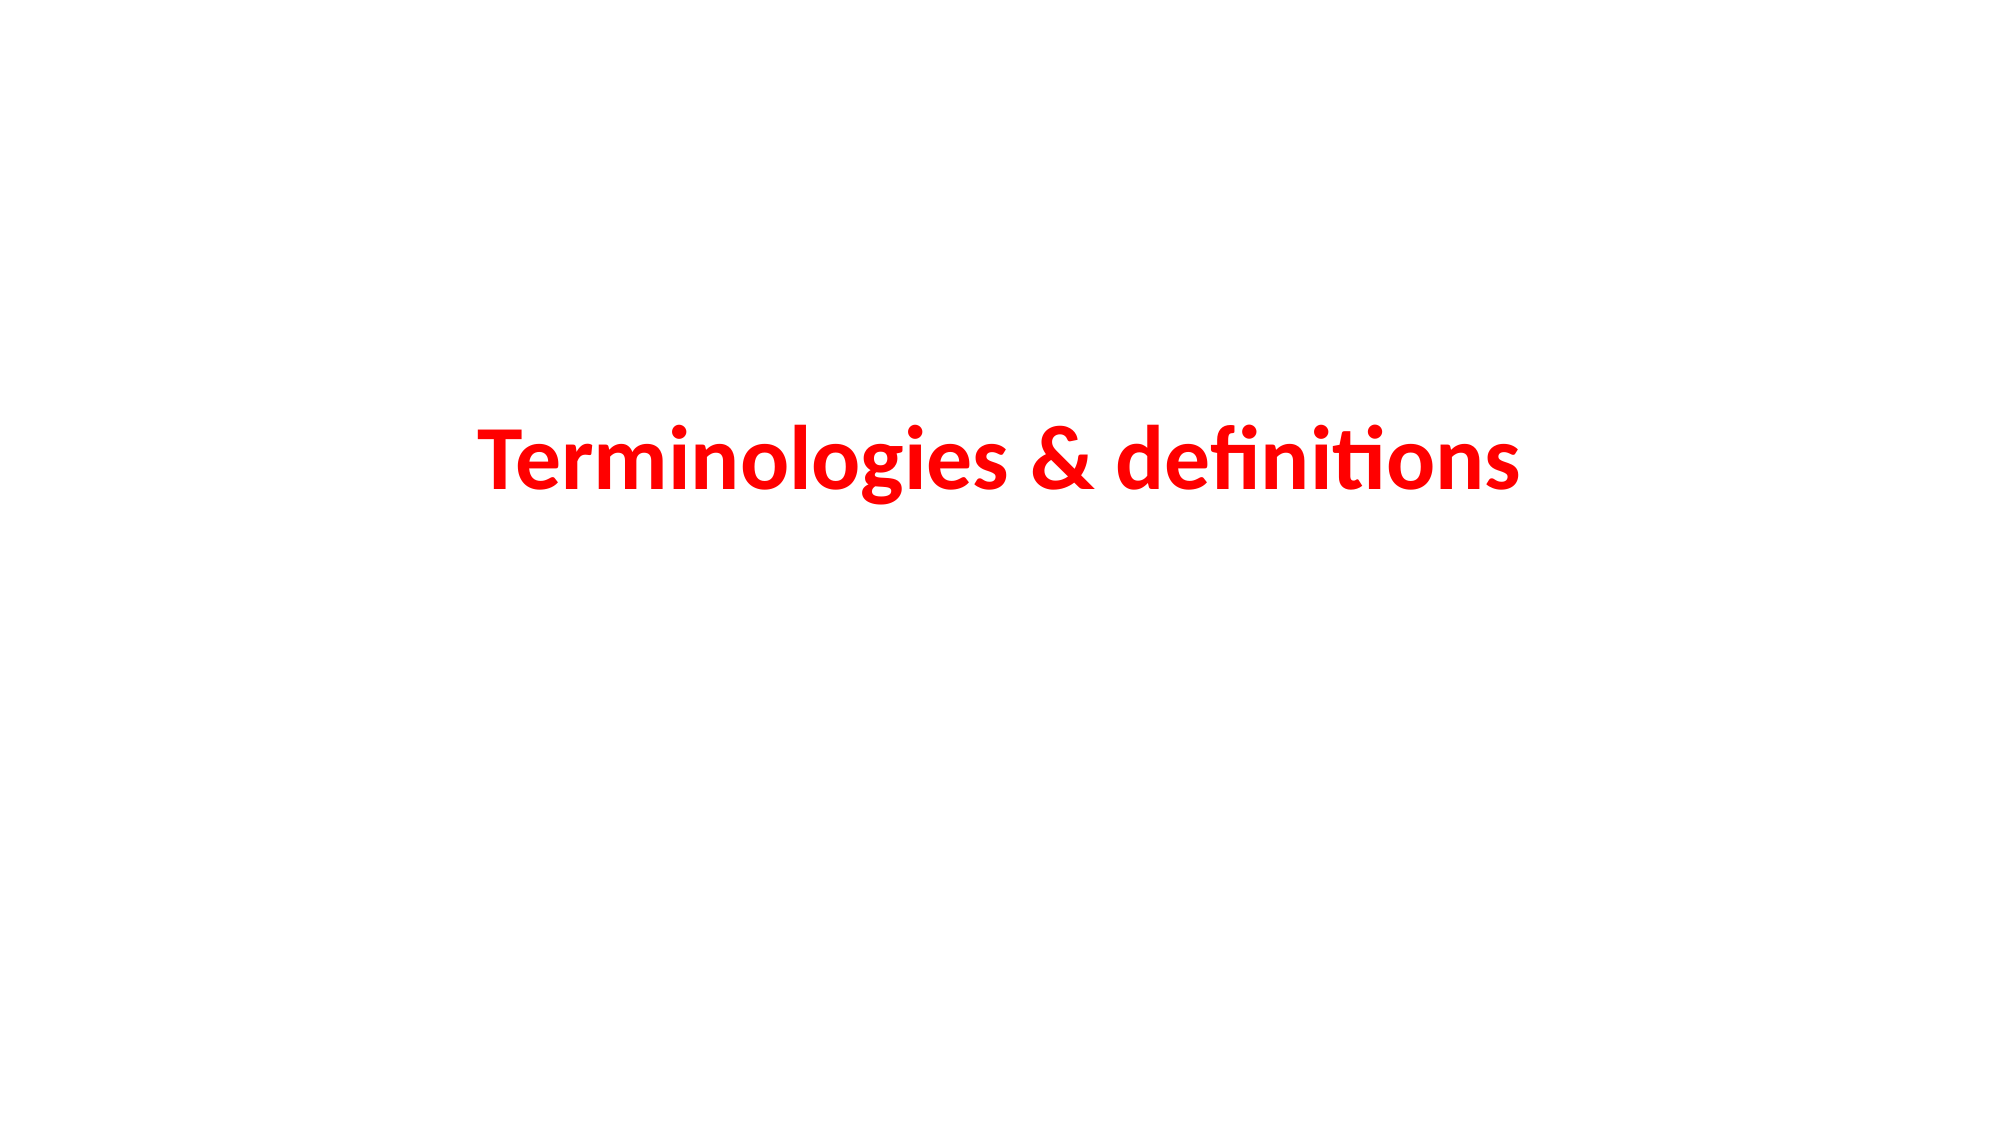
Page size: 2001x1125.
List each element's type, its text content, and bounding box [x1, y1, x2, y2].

title Terminologies & definitions [137, 350, 1863, 569]
